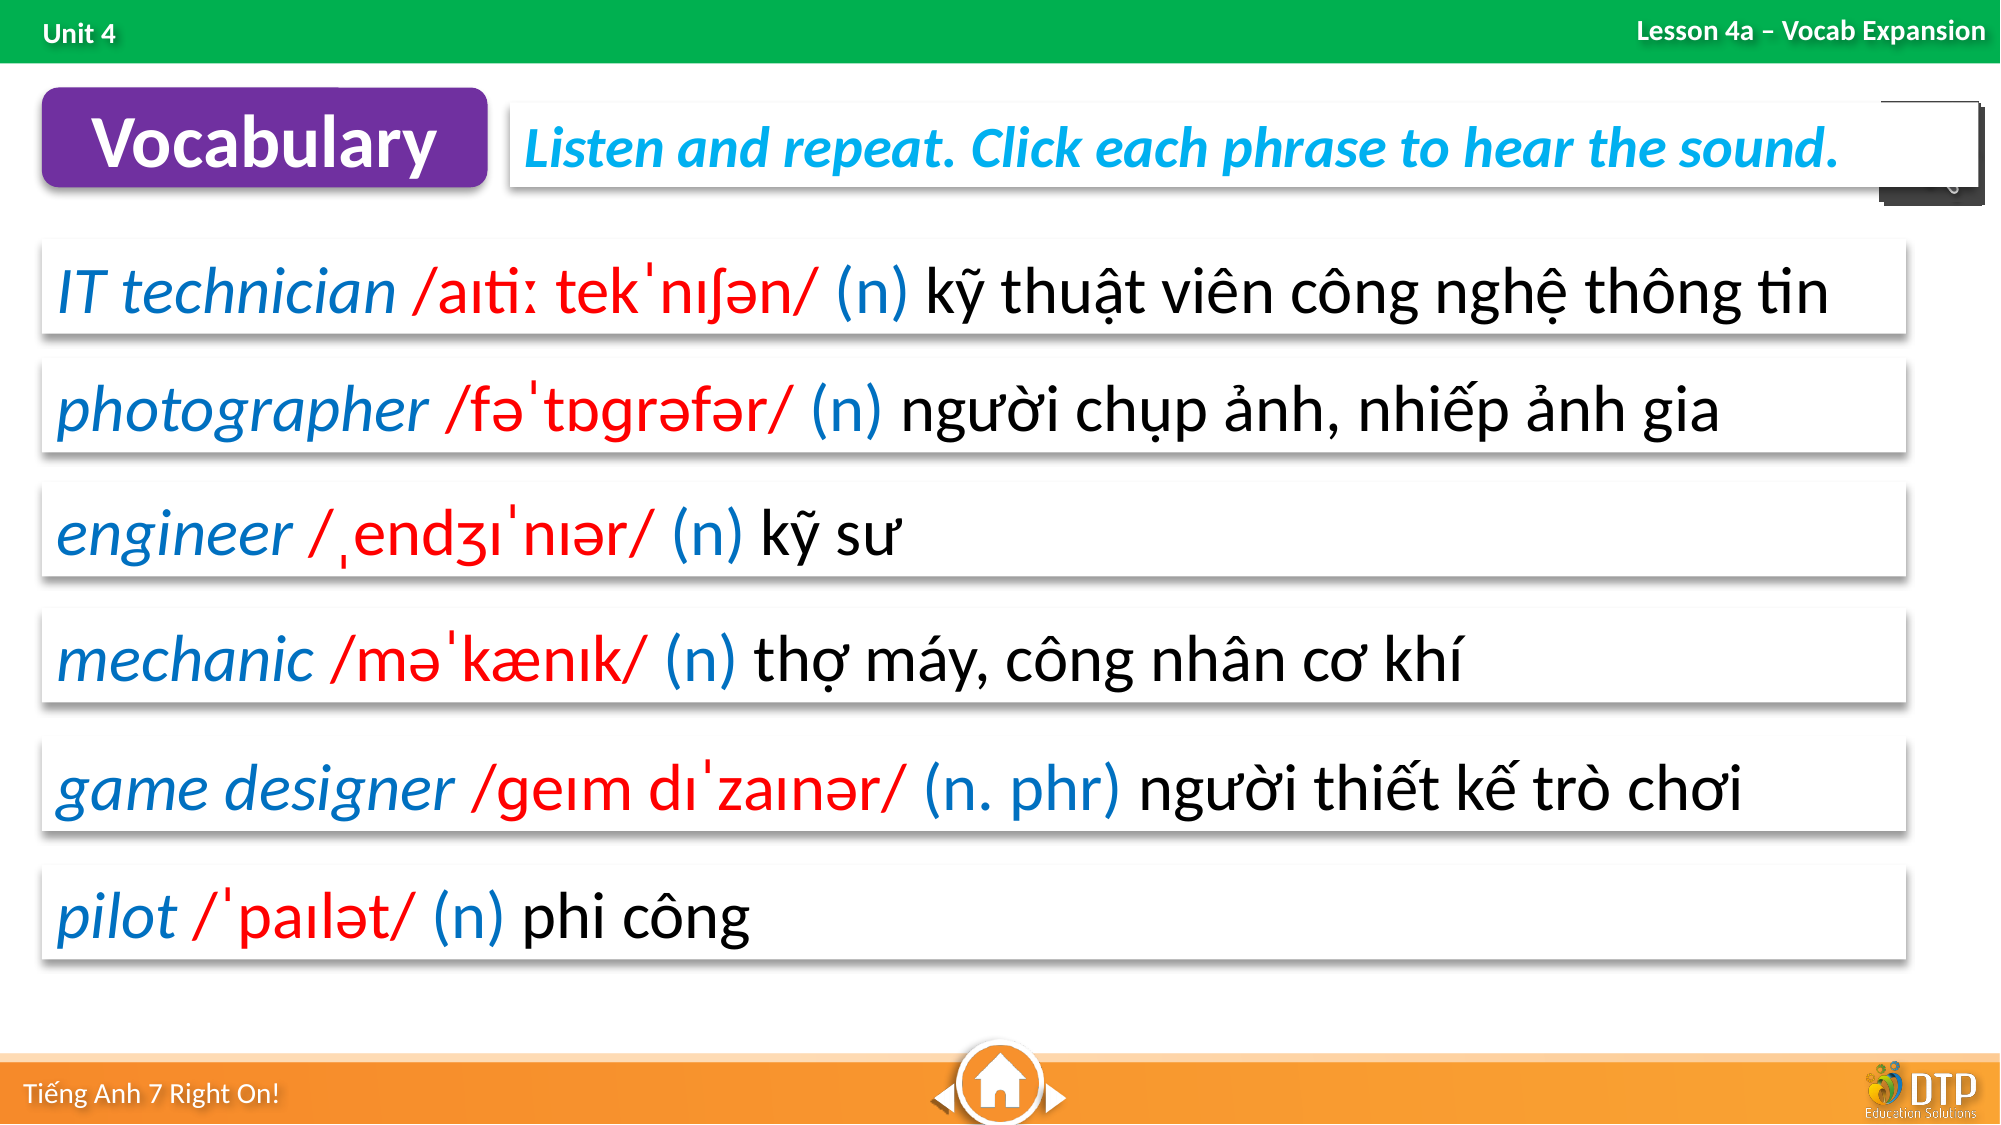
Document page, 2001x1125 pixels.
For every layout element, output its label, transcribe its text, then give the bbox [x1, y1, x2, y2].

text_box Listen and repeat. Click each phrase to hear the sound. [510, 102, 1875, 187]
picture [0, 64, 2000, 1125]
text_box Vocabulary [39, 85, 490, 190]
text_box engineer /ˌendʒɪˈnɪər/ (n) kỹ sư [41, 481, 1906, 577]
text_box game designer /ɡeɪm dɪˈzaɪnər/ (n. phr) người thiết kế trò chơi [41, 736, 1906, 831]
text_box IT technician /aɪtiː tekˈnɪʃən/ (n) kỹ thuật viên công nghệ thông tin [41, 238, 1906, 334]
text_box pilot /ˈpaɪlət/ (n) phi công [41, 864, 1906, 960]
text_box photographer /fəˈtɒɡrəfər/ (n) người chụp ảnh, nhiếp ảnh gia [41, 357, 1906, 453]
text_box mechanic /məˈkænɪk/ (n) thợ máy, công nhân cơ khí [41, 607, 1906, 703]
